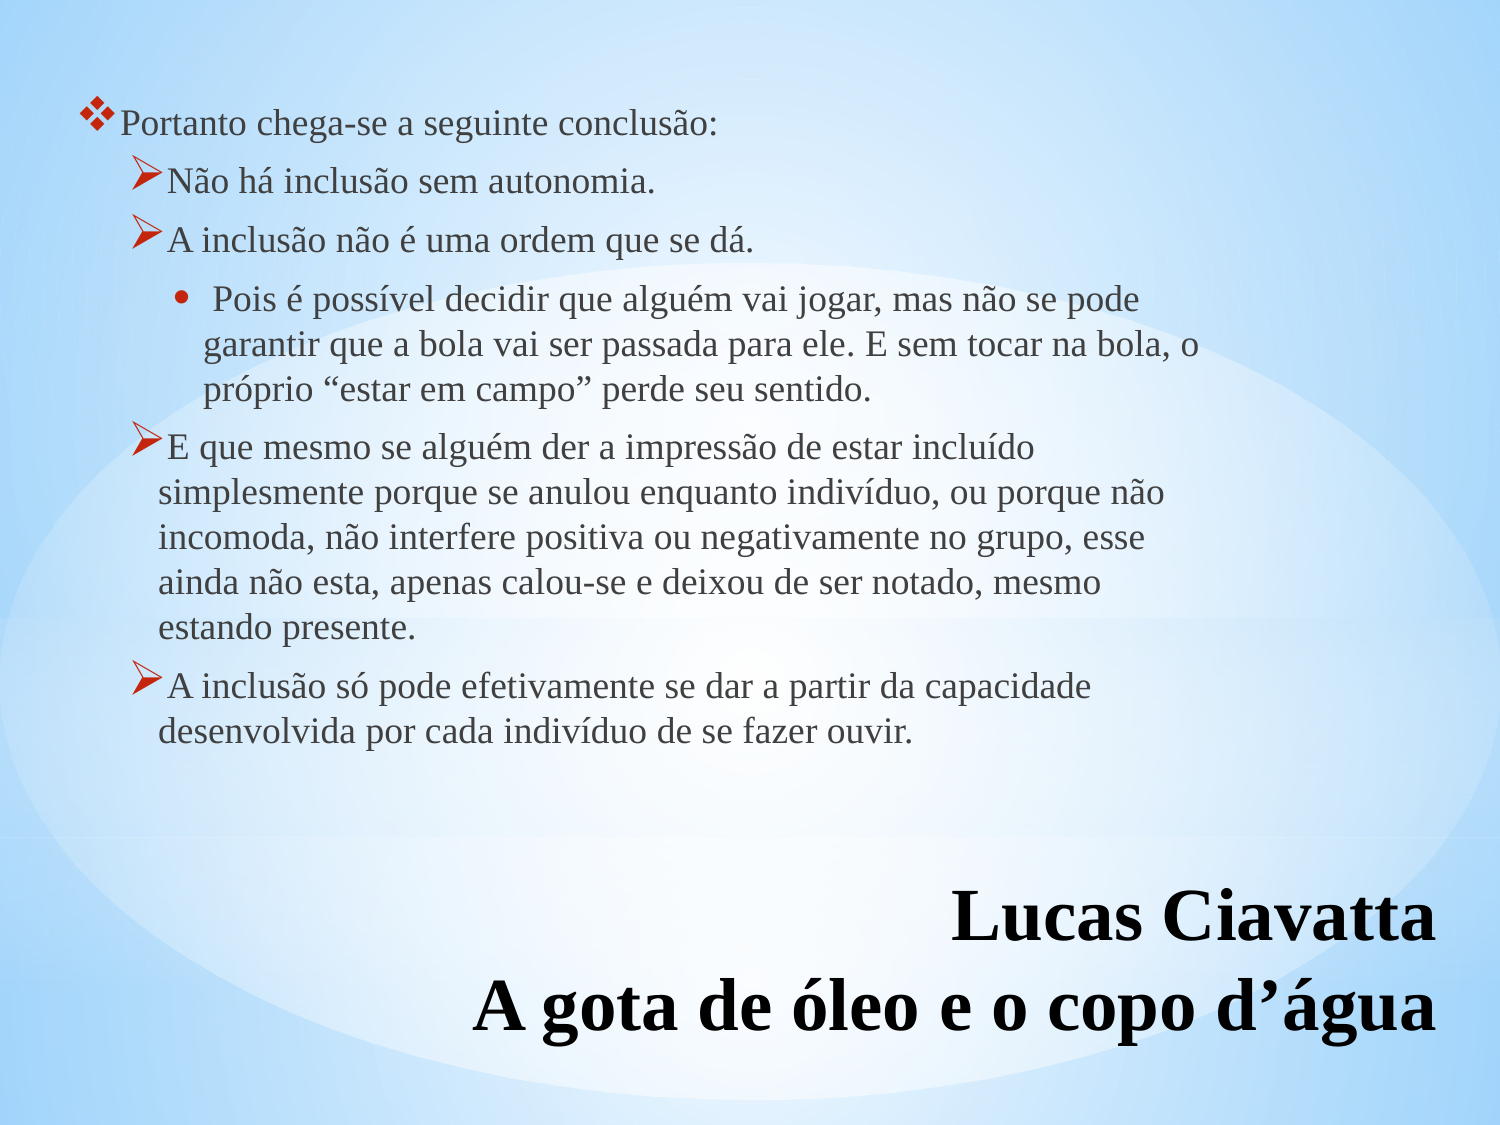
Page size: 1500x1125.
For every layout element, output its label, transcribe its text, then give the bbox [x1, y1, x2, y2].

list Portanto chega-se a seguinte conclusão: Não há inclusão sem autonomia. A inclusão não é uma ordem que se dá. Pois é possível decidir que alguém vai jogar, mas não se pode garantir que a bola vai ser passada para ele. E sem tocar na bola, o próprio “estar em campo” perde seu sentido. E que mesmo se alguém der a impressão de estar incluído simplesmente porque se anulou enquanto indivíduo, ou porque não incomoda, não interfere positiva ou negativamente no grupo, esse ainda não esta, apenas calou-se e deixou de ser notado, mesmo estando presente. A inclusão só pode efetivamente se dar a partir da capacidade desenvolvida por cada indivíduo de se fazer ouvir. [53, 90, 1235, 787]
title Lucas Ciavatta A gota de óleo e o copo d’água [383, 857, 1453, 1046]
